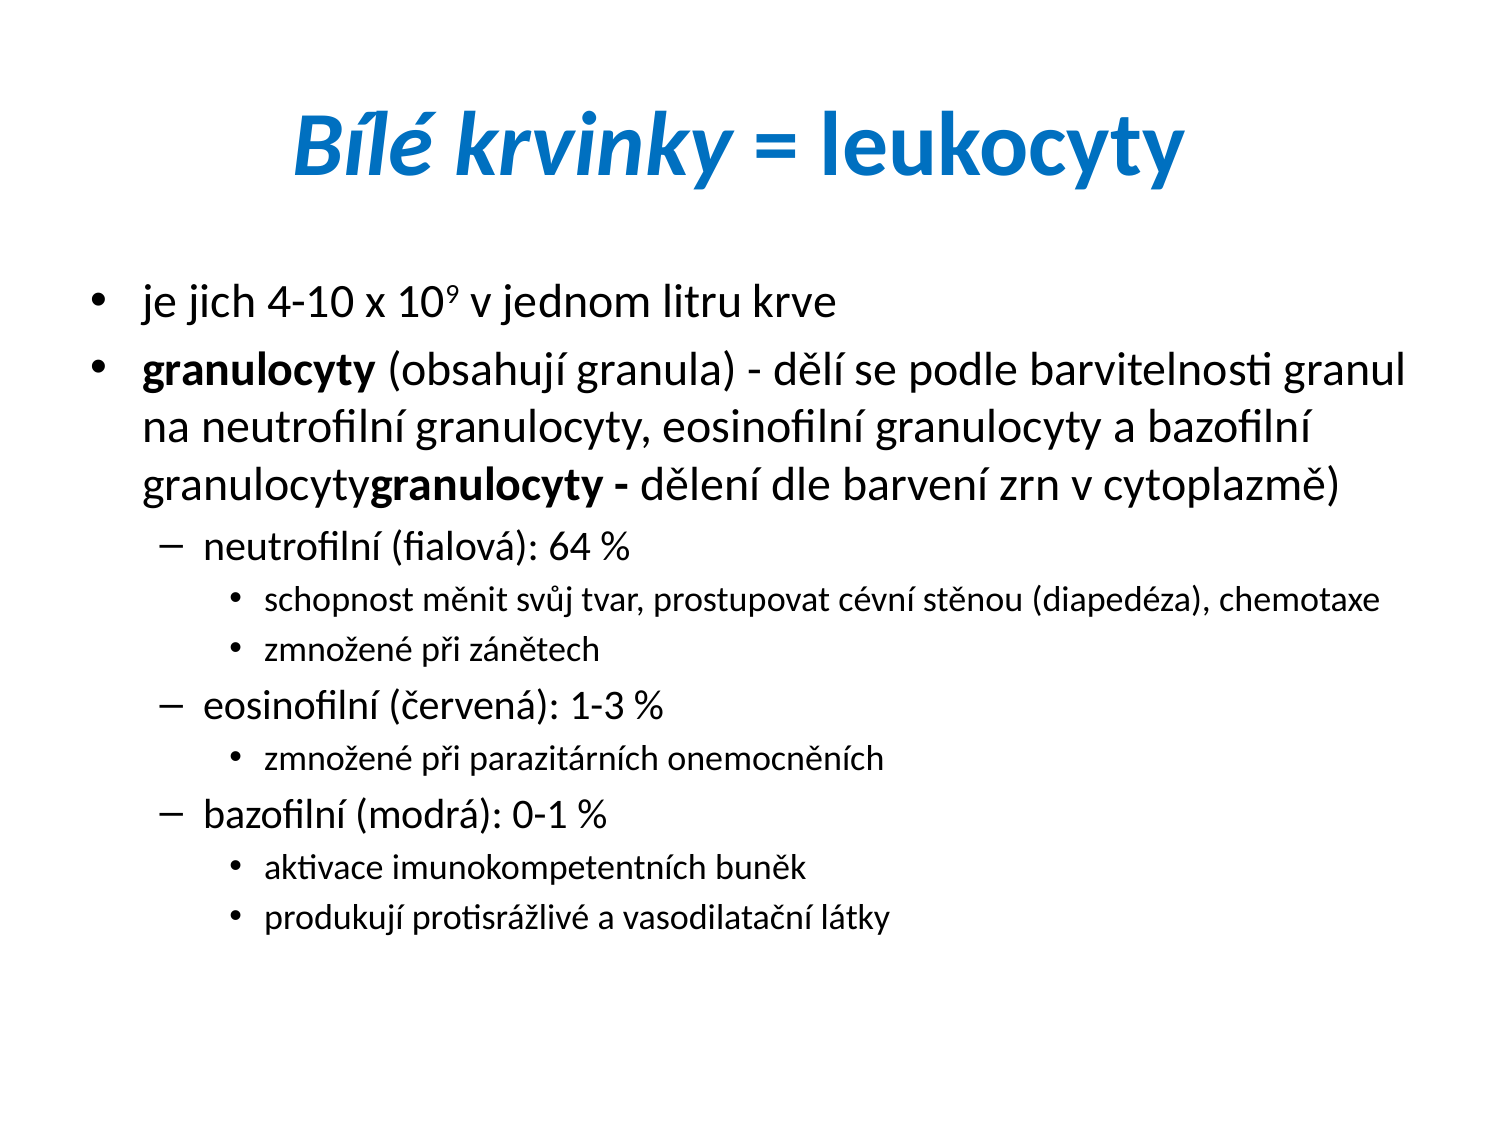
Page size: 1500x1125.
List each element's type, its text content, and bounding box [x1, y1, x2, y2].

title Bílé krvinky = leukocyty [75, 45, 1425, 233]
list je jich 4-10 x 109 v jednom litru krve granulocyty (obsahují granula) - dělí se podle barvitelnosti granul na neutrofilní granulocyty, eosinofilní granulocyty a bazofilní granulocytygranulocyty - dělení dle barvení zrn v cytoplazmě) neutrofilní (fialová): 64 % schopnost měnit svůj tvar, prostupovat cévní stěnou (diapedéza), chemotaxe zmnožené při zánětech eosinofilní (červená): 1-3 % zmnožené při parazitárních onemocněních bazofilní (modrá): 0-1 % aktivace imunokompetentních buněk produkují protisrážlivé a vasodilatační látky [75, 262, 1425, 1005]
